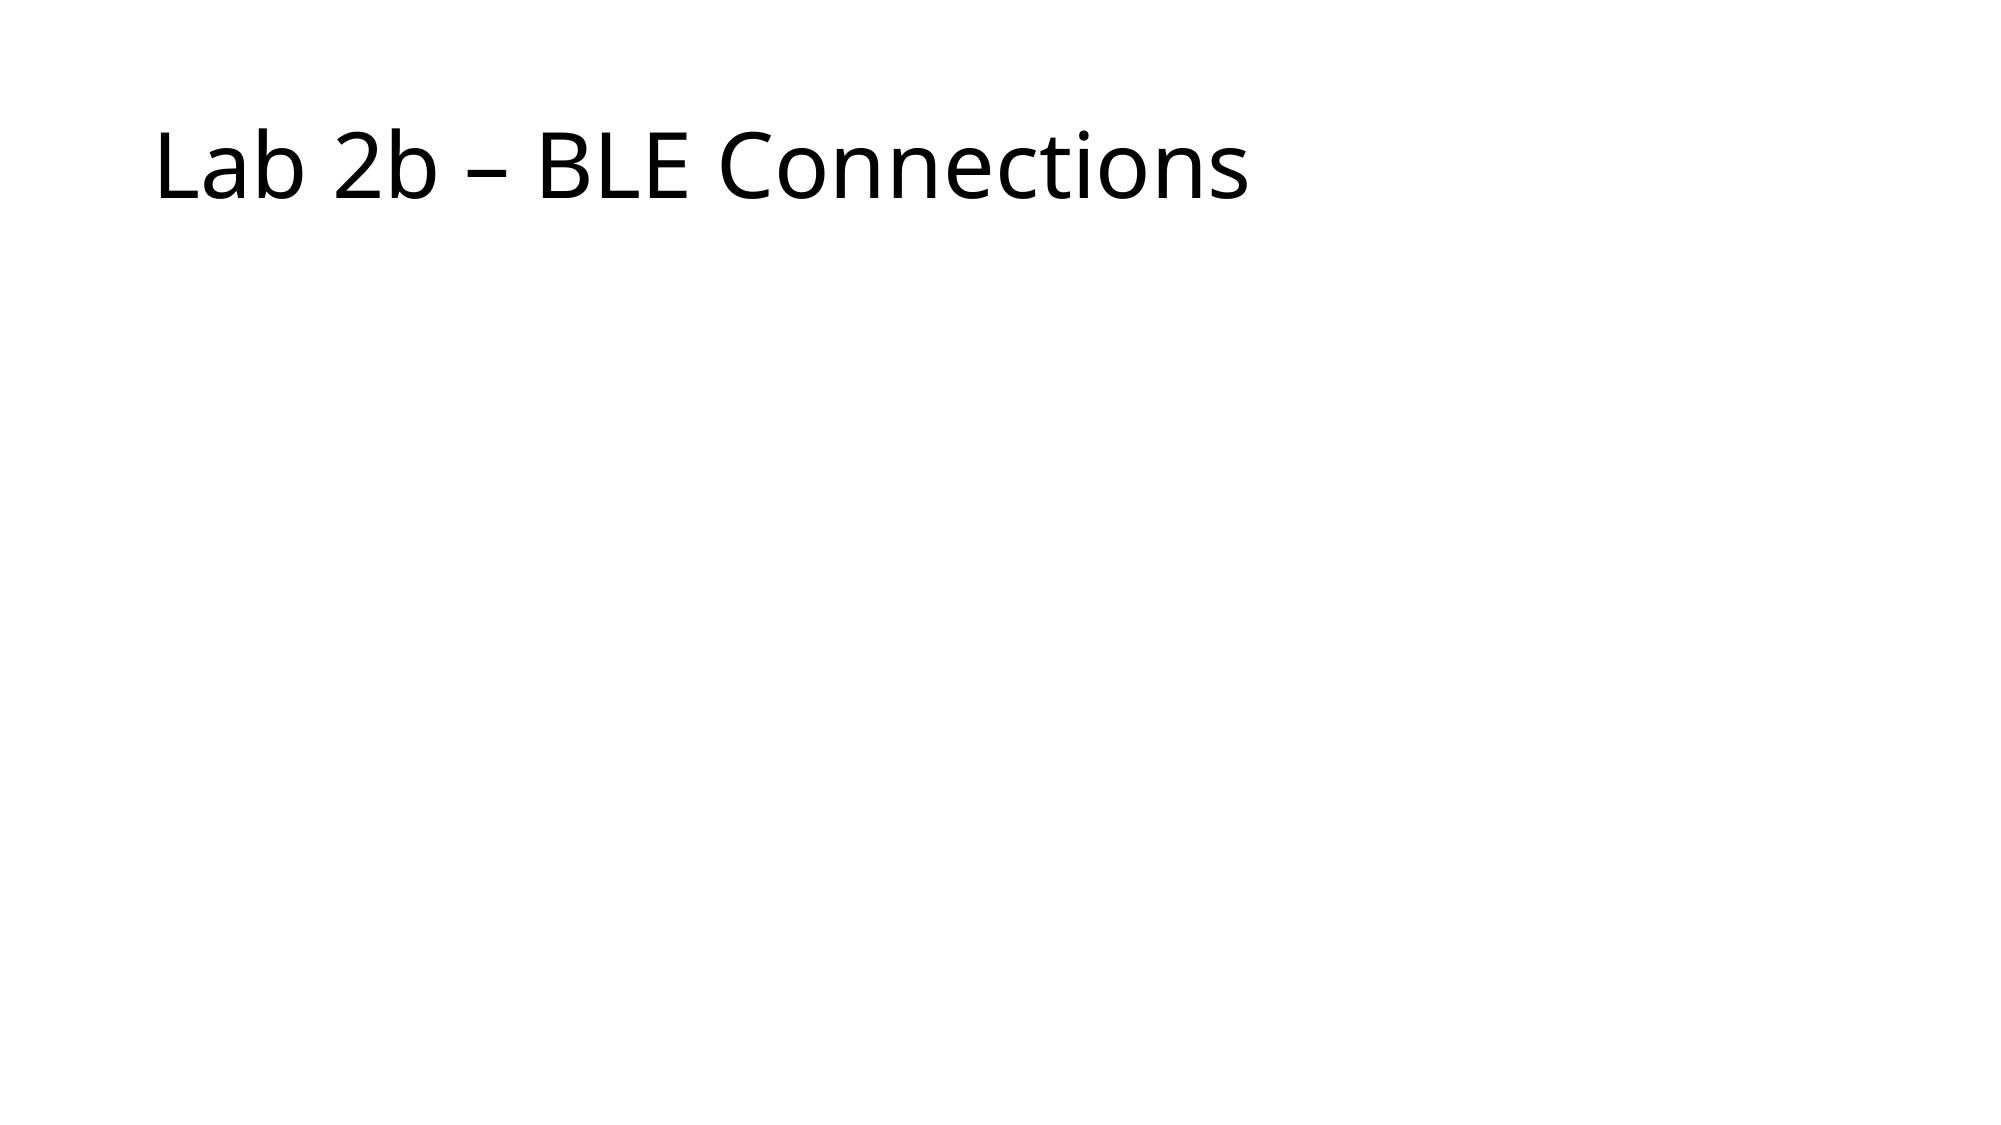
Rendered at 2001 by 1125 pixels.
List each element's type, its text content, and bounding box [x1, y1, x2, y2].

title Lab 2b – BLE Connections [137, 59, 1863, 278]
